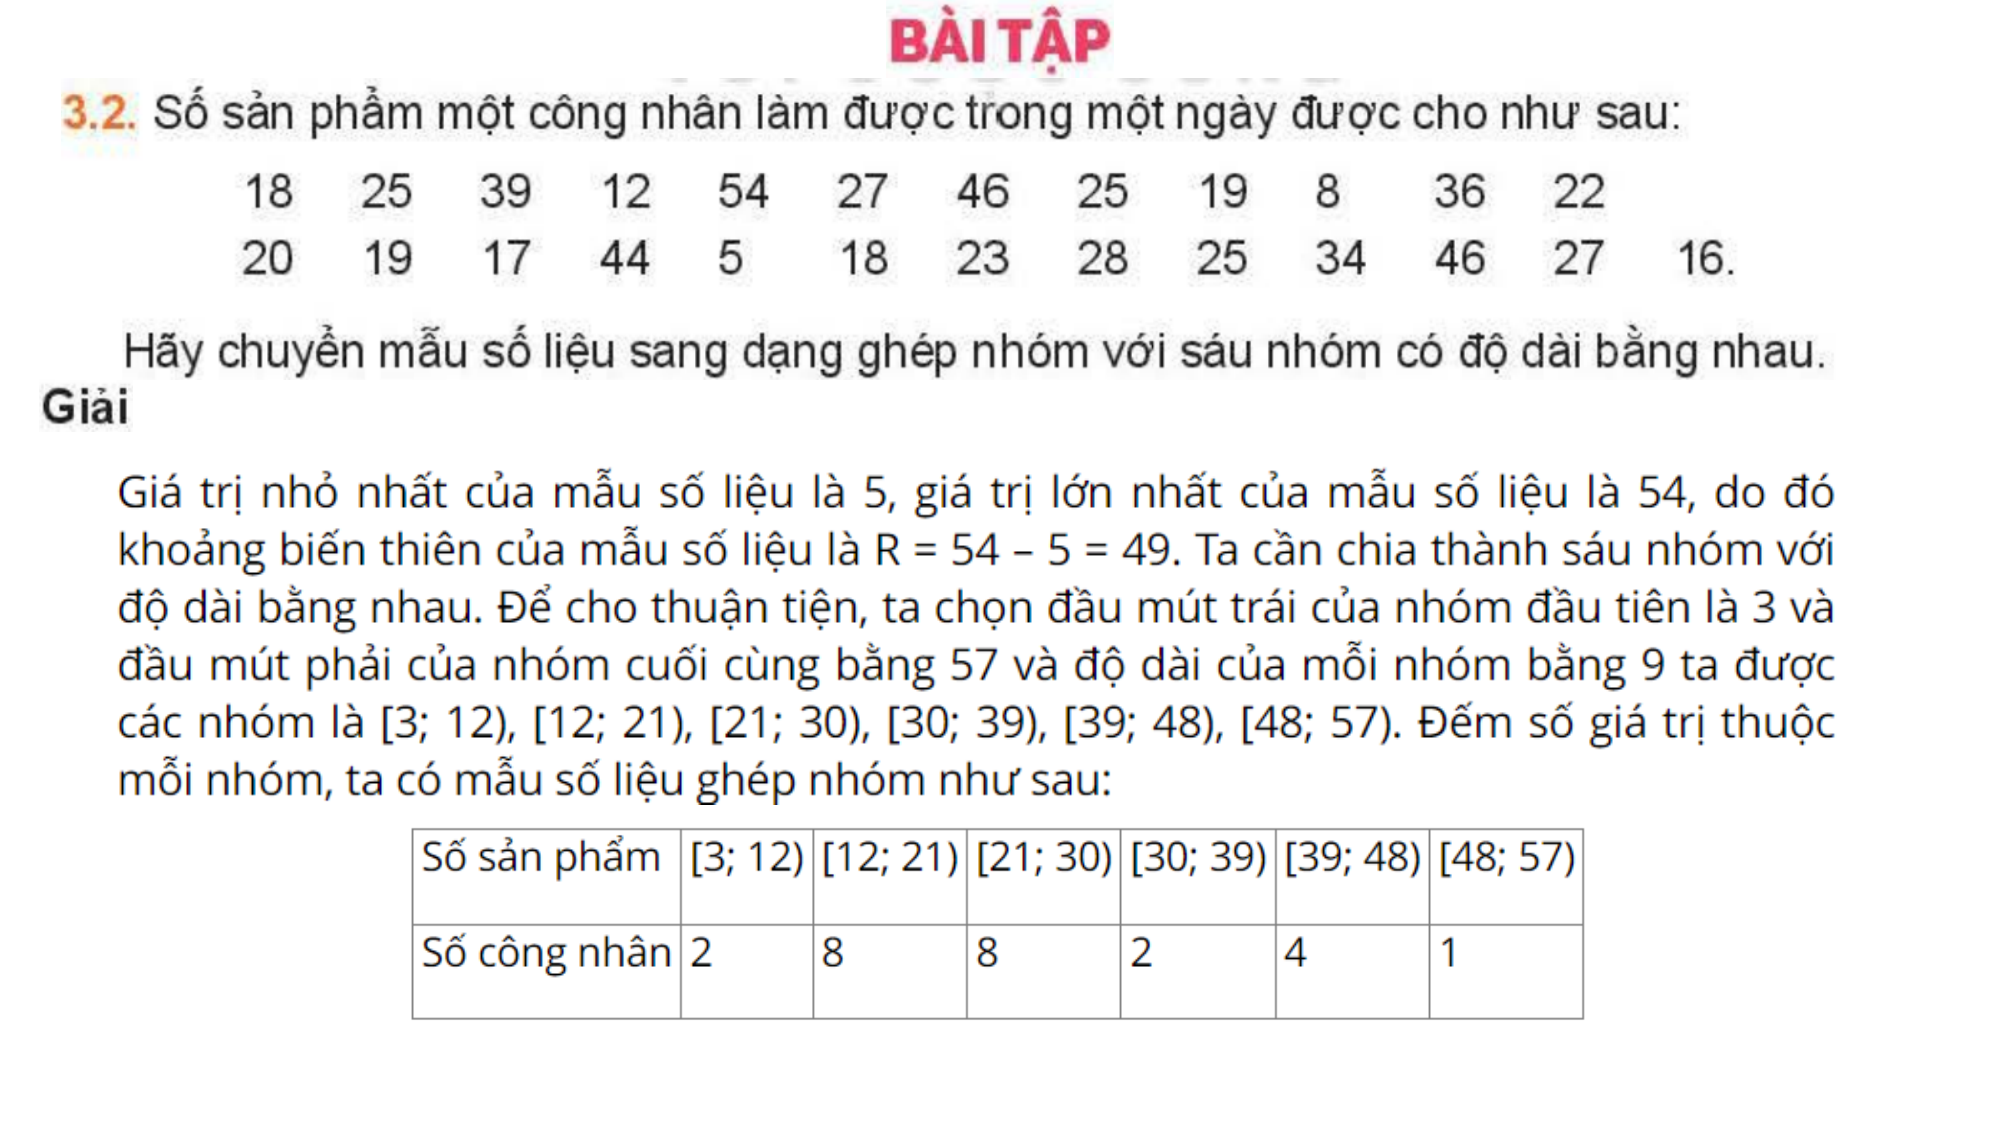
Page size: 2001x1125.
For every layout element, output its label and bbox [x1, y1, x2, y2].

picture [39, 0, 1939, 432]
picture [405, 818, 1595, 1036]
picture [101, 458, 1846, 805]
